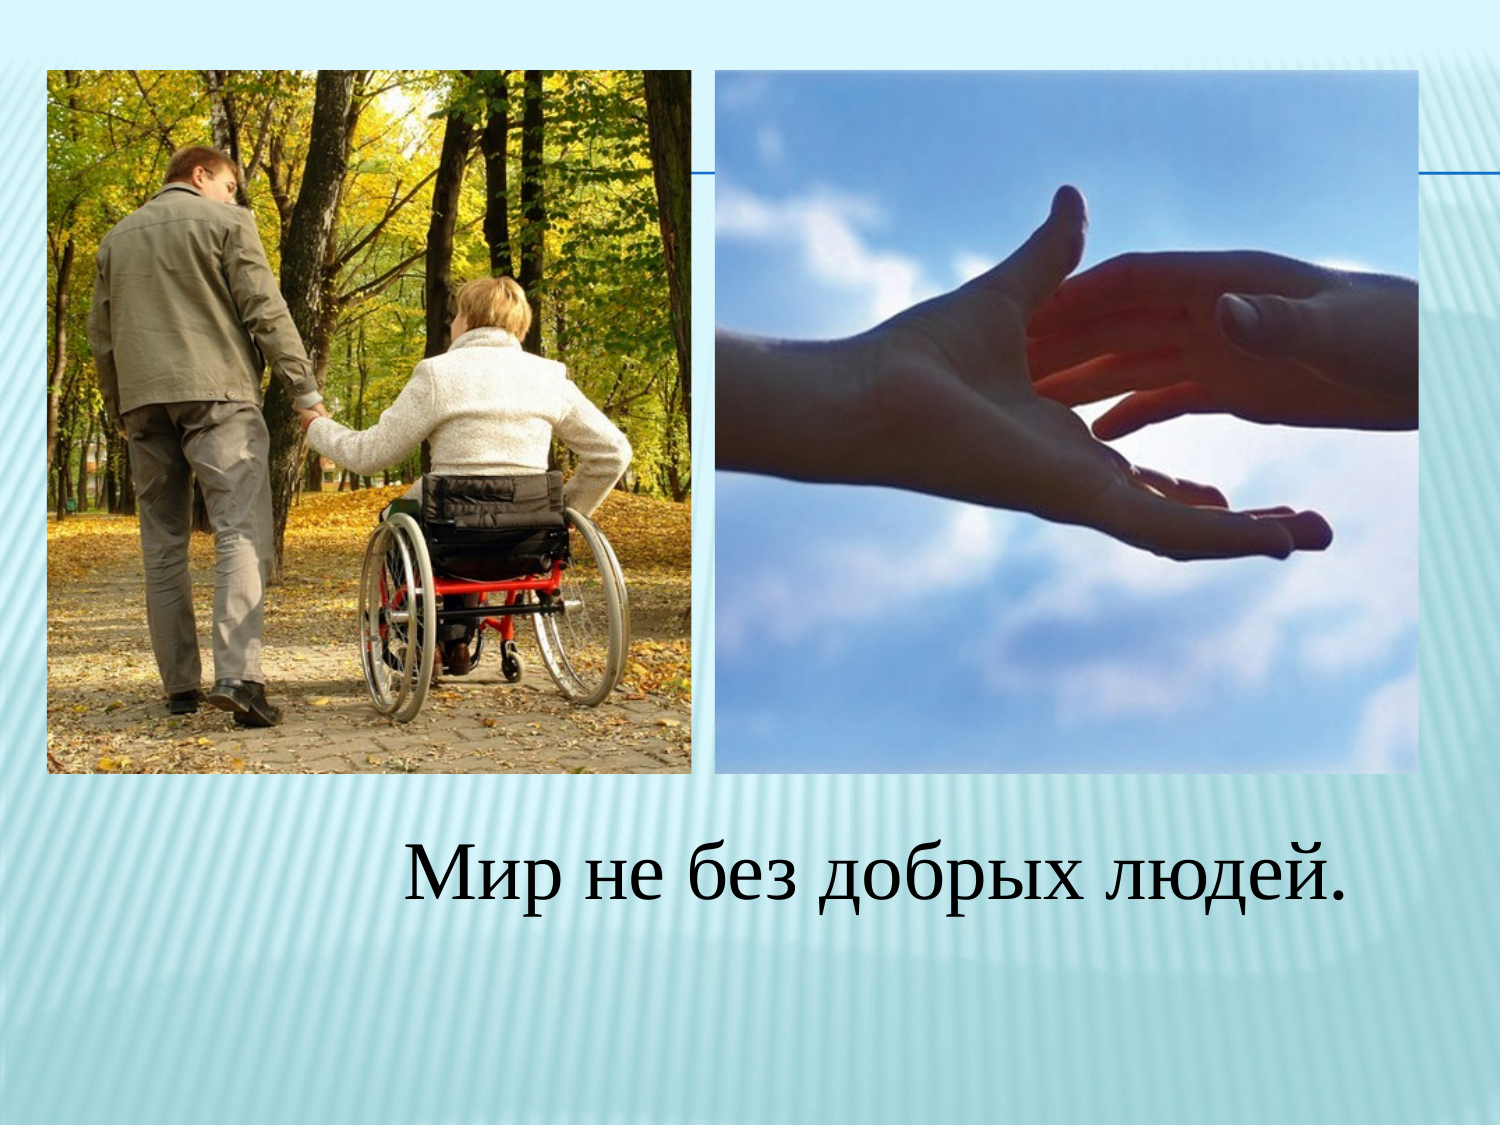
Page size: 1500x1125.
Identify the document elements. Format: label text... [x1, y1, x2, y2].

picture [714, 69, 1419, 774]
text_box Мир не без добрых людей. [389, 808, 1366, 924]
picture [46, 58, 692, 774]
